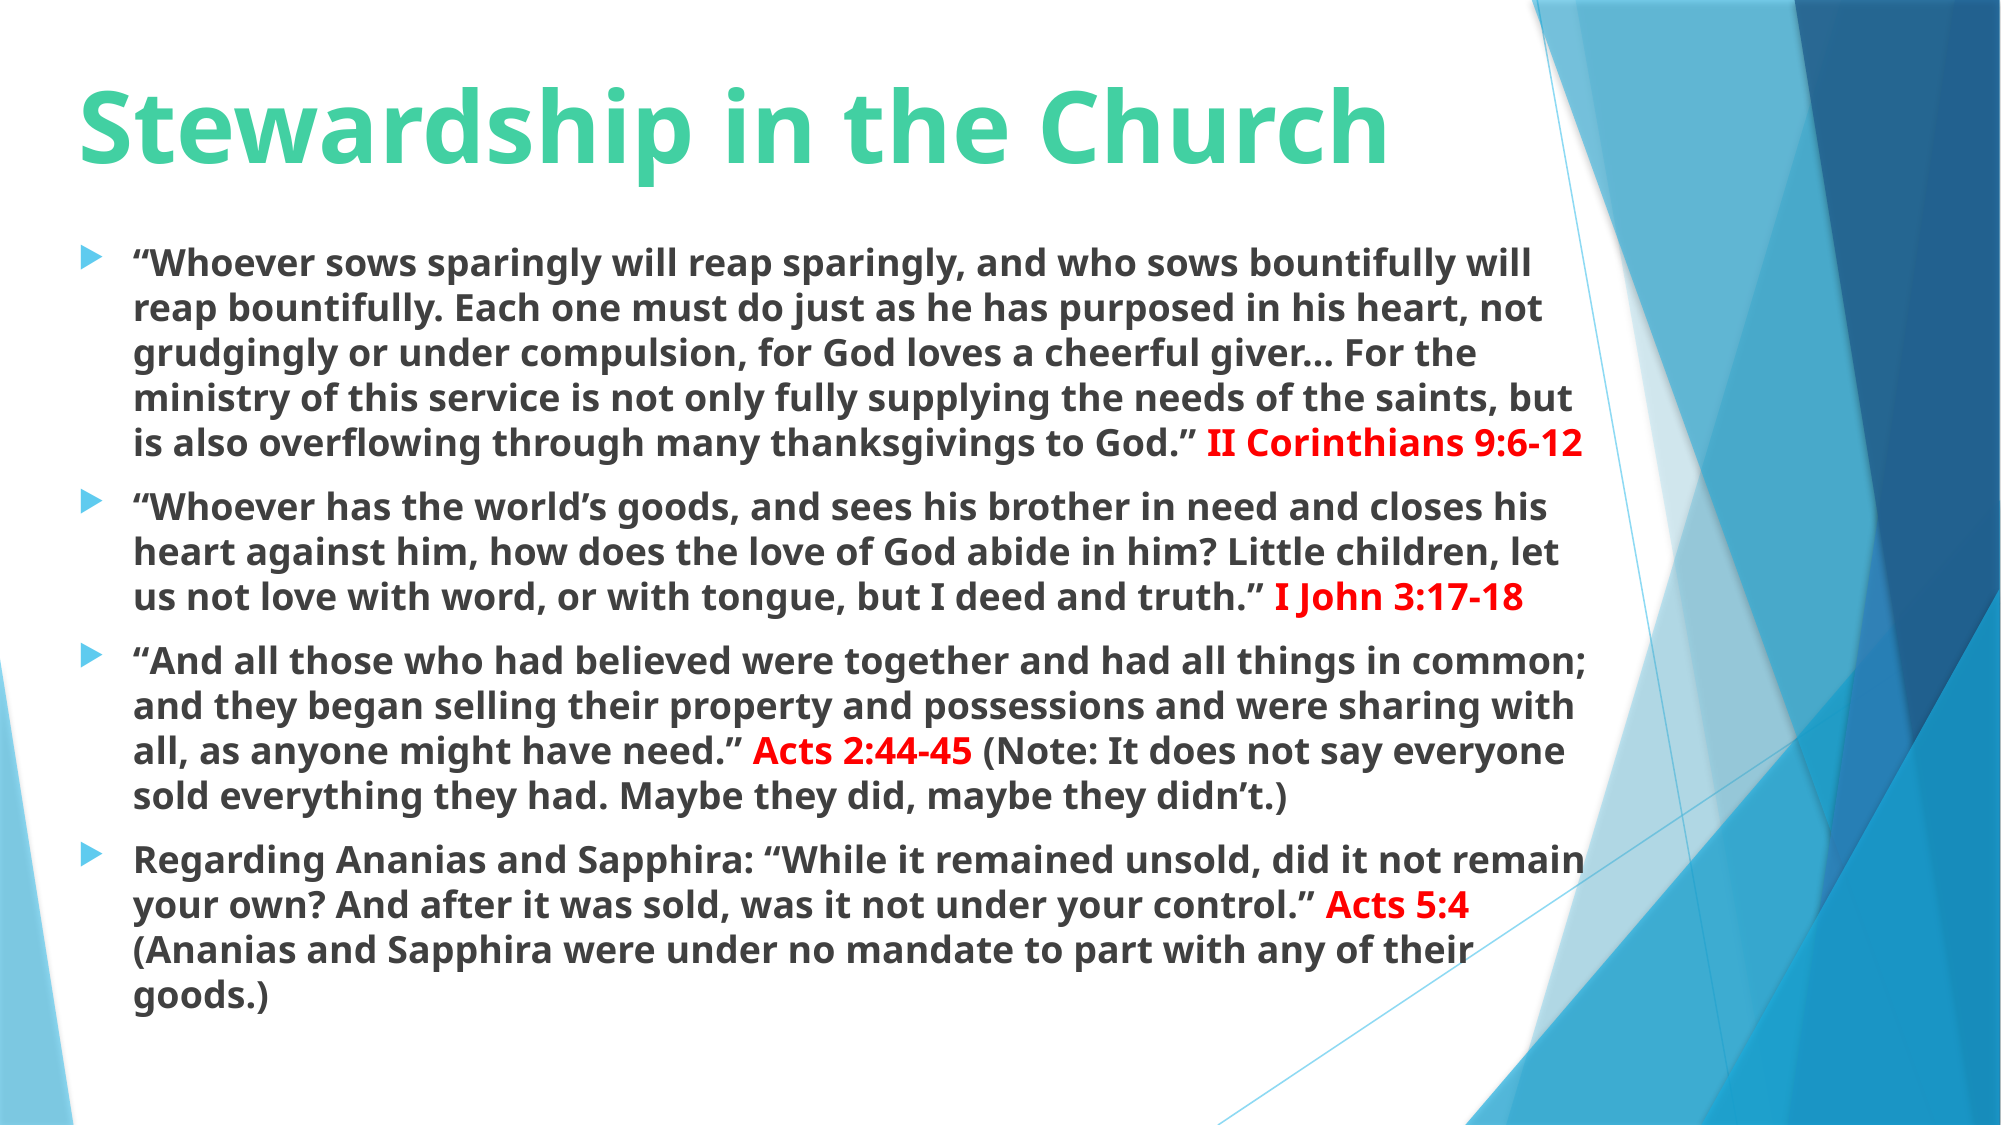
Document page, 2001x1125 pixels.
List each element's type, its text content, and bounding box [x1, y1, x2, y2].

title Stewardship in the Church [63, 56, 1570, 231]
list “Whoever sows sparingly will reap sparingly, and who sows bountifully will reap bountifully. Each one must do just as he has purposed in his heart, not grudgingly or under compulsion, for God loves a cheerful giver… For the ministry of this service is not only fully supplying the needs of the saints, but is also overflowing through many thanksgivings to God.” II Corinthians 9:6-12 “Whoever has the world’s goods, and sees his brother in need and closes his heart against him, how does the love of God abide in him? Little children, let us not love with word, or with tongue, but I deed and truth.” I John 3:17-18 “And all those who had believed were together and had all things in common; and they began selling their property and possessions and were sharing with all, as anyone might have need.” Acts 2:44-45 (Note: It does not say everyone sold everything they had. Maybe they did, maybe they didn’t.) Regarding Ananias and Sapphira: “While it remained unsold, did it not remain your own? And after it was sold, was it not under your control.” Acts 5:4 (Ananias and Sapphira were under no mandate to part with any of their goods.) [63, 231, 1618, 1125]
